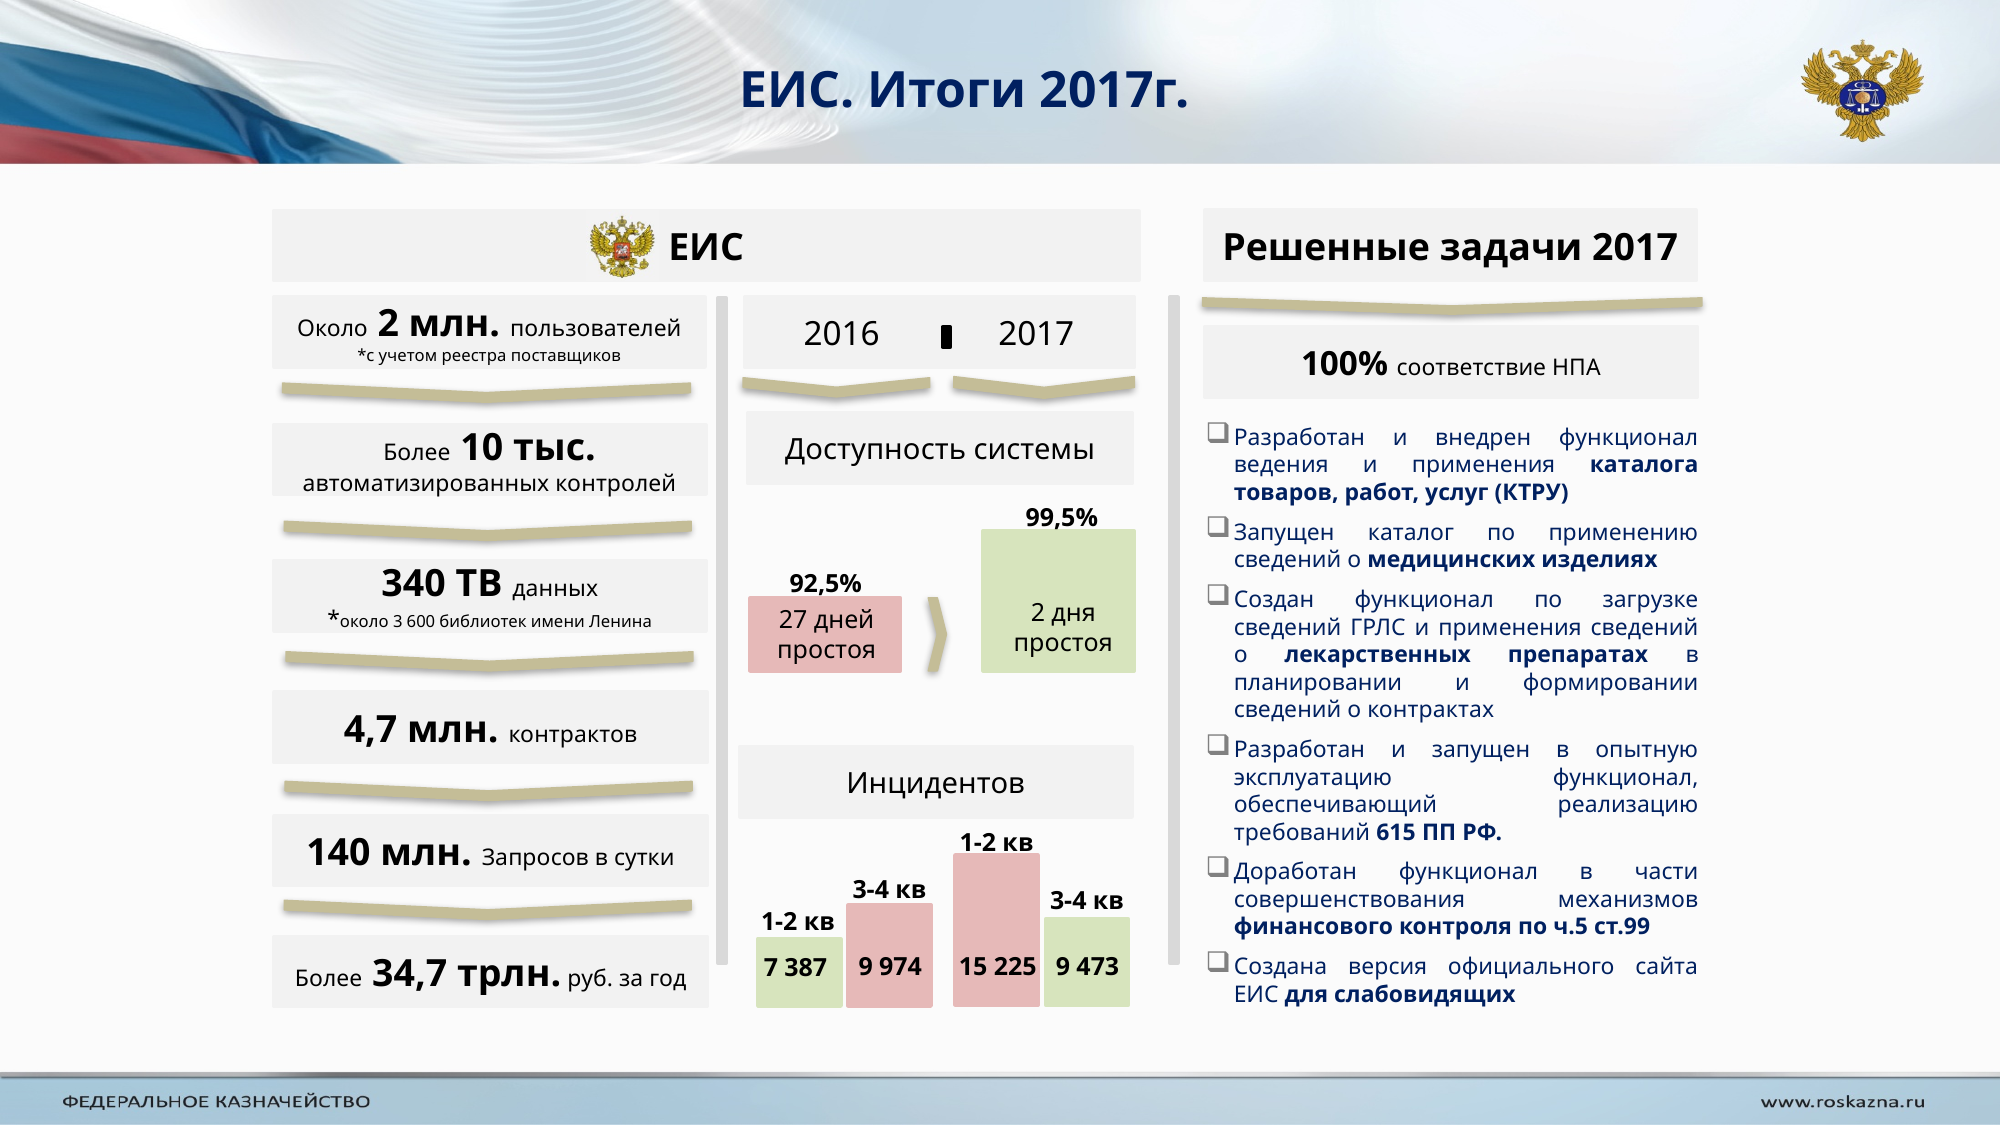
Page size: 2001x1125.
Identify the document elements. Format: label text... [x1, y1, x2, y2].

text_box [284, 780, 693, 802]
text_box 4,7 млн. контрактов [272, 690, 709, 764]
text_box ЕИС. Итоги 2017г. [645, 19, 1284, 156]
text_box Около 2 млн. пользователей *с учетом реестра поставщиков [272, 295, 707, 369]
text_box [742, 377, 931, 398]
text_box [716, 296, 728, 965]
text_box Более 10 тыс. автоматизированных контролей [272, 423, 708, 496]
text_box [1168, 295, 1180, 965]
text_box [953, 375, 1136, 399]
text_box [747, 413, 1139, 673]
text_box [283, 520, 692, 542]
text_box [283, 899, 692, 921]
text_box [281, 382, 692, 403]
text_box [728, 746, 1157, 1007]
text_box Более 34,7 трлн. руб. за год [272, 935, 709, 1008]
text_box 140 млн. Запросов в сутки [272, 814, 709, 887]
text_box Разработан и внедрен функционал ведения и применения каталога товаров, работ, услуг (КТРУ) Запущен каталог по применению сведений о медицинских изделиях Создан функционал по загрузке сведений ГРЛС и применения сведений о лекарственных препаратах в планировании и формировании сведений о контрактах Разработан и запущен в опытную эксплуатацию функционал, обеспечивающий реализацию требований 615 ПП РФ. Доработан функционал в части совершенствования механизмов финансового контроля по ч.5 ст.99 Создана версия официального сайта ЕИС для слабовидящих [1190, 415, 1714, 1015]
text_box [285, 651, 694, 672]
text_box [744, 296, 1135, 368]
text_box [273, 210, 1139, 281]
text_box 340 TB данных *около 3 600 библиотек имени Ленина [272, 559, 708, 633]
text_box Решенные задачи 2017 [1203, 208, 1698, 282]
text_box 100% соответствие НПА [1203, 325, 1699, 399]
text_box [1201, 297, 1703, 315]
picture [0, 0, 2000, 1125]
